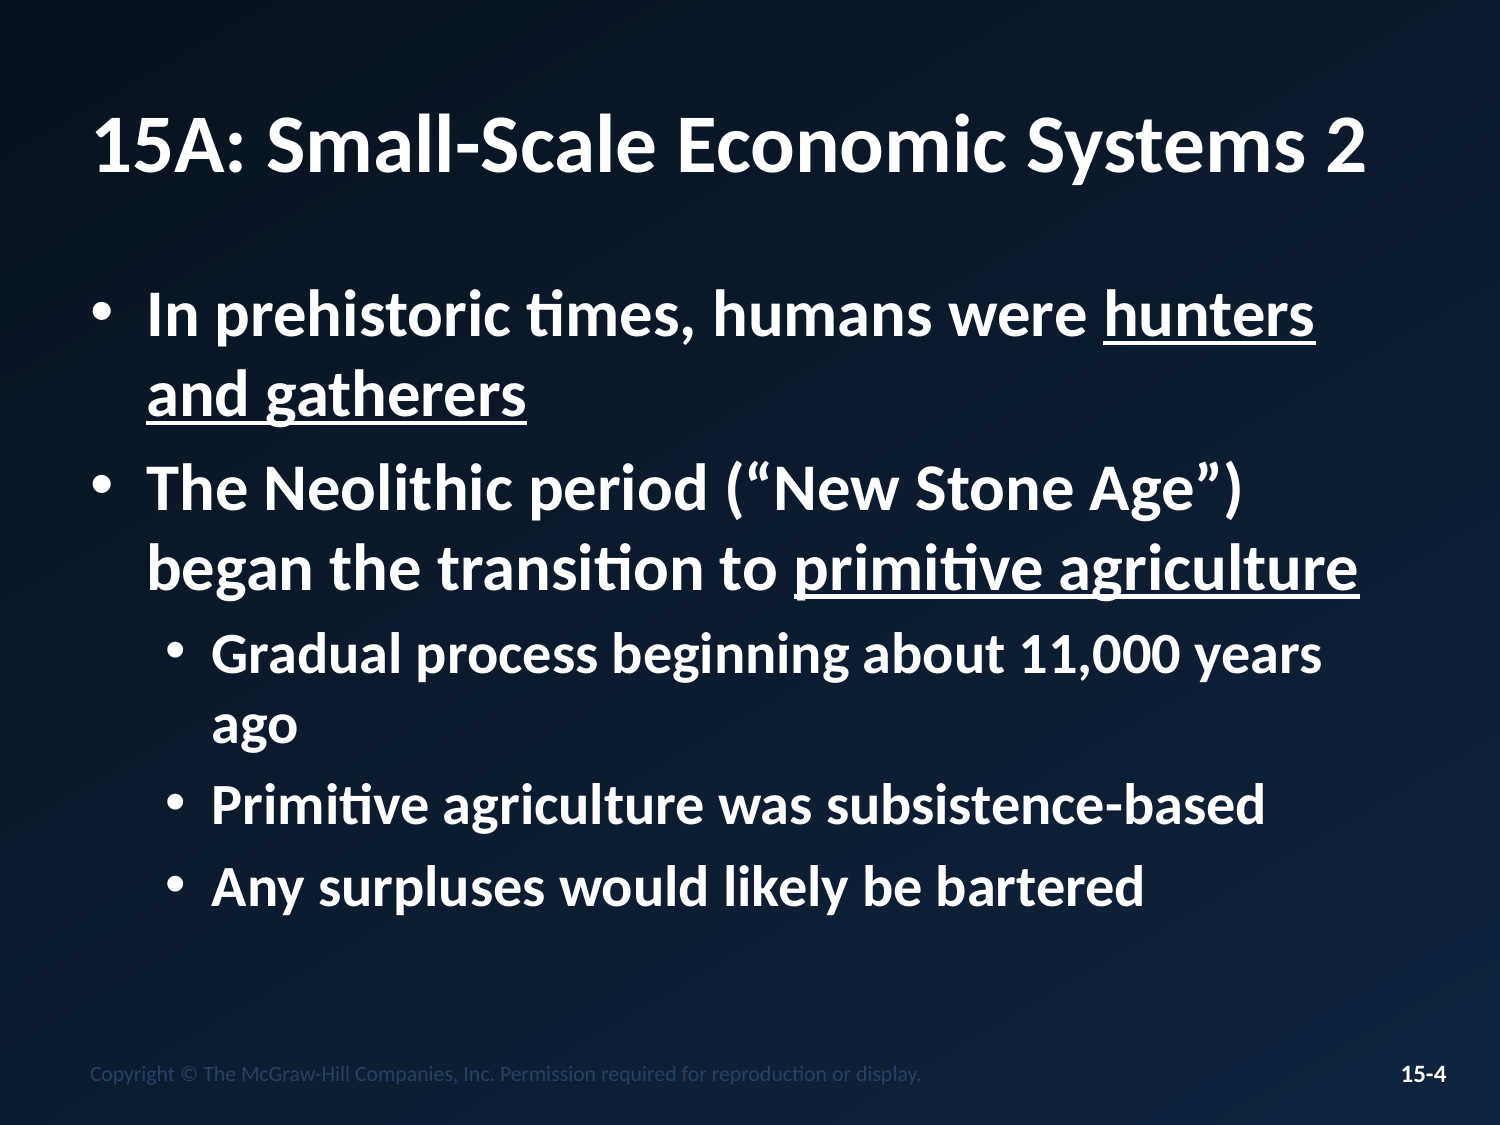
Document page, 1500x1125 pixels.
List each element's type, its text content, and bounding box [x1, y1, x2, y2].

title 15A: Small-Scale Economic Systems 2 [74, 44, 1426, 233]
list In prehistoric times, humans were hunters and gatherers The Neolithic period (“New Stone Age”) began the transition to primitive agriculture Gradual process beginning about 11,000 years ago Primitive agriculture was subsistence-based Any surpluses would likely be bartered [74, 262, 1426, 1006]
footer Copyright © The McGraw-Hill Companies, Inc. Permission required for reproduction or display. [75, 1042, 1038, 1103]
slide_number 15-4 [1038, 1042, 1462, 1103]
